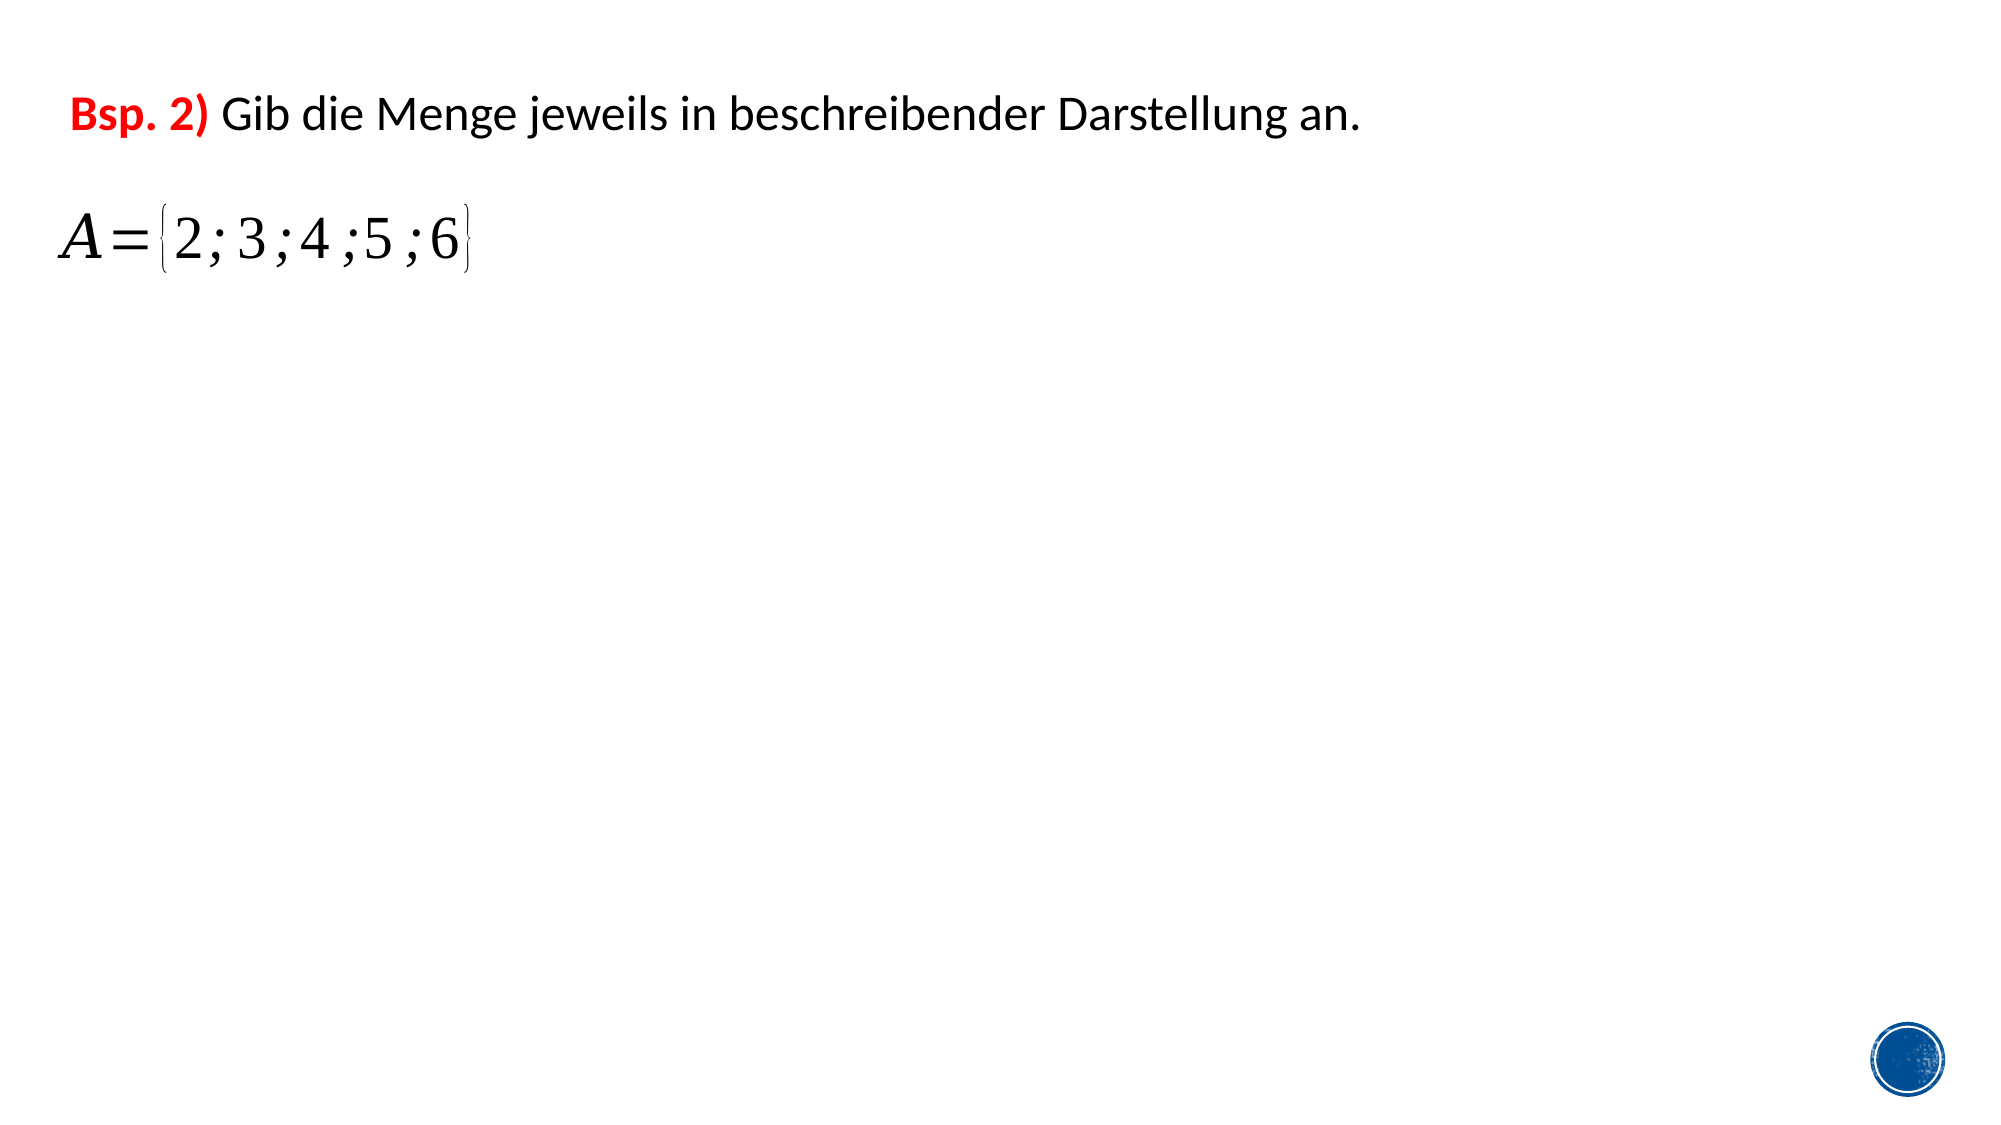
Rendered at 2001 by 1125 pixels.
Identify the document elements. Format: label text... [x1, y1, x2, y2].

text_box Bsp. 2) Gib die Menge jeweils in beschreibender Darstellung an. [55, 69, 1585, 149]
